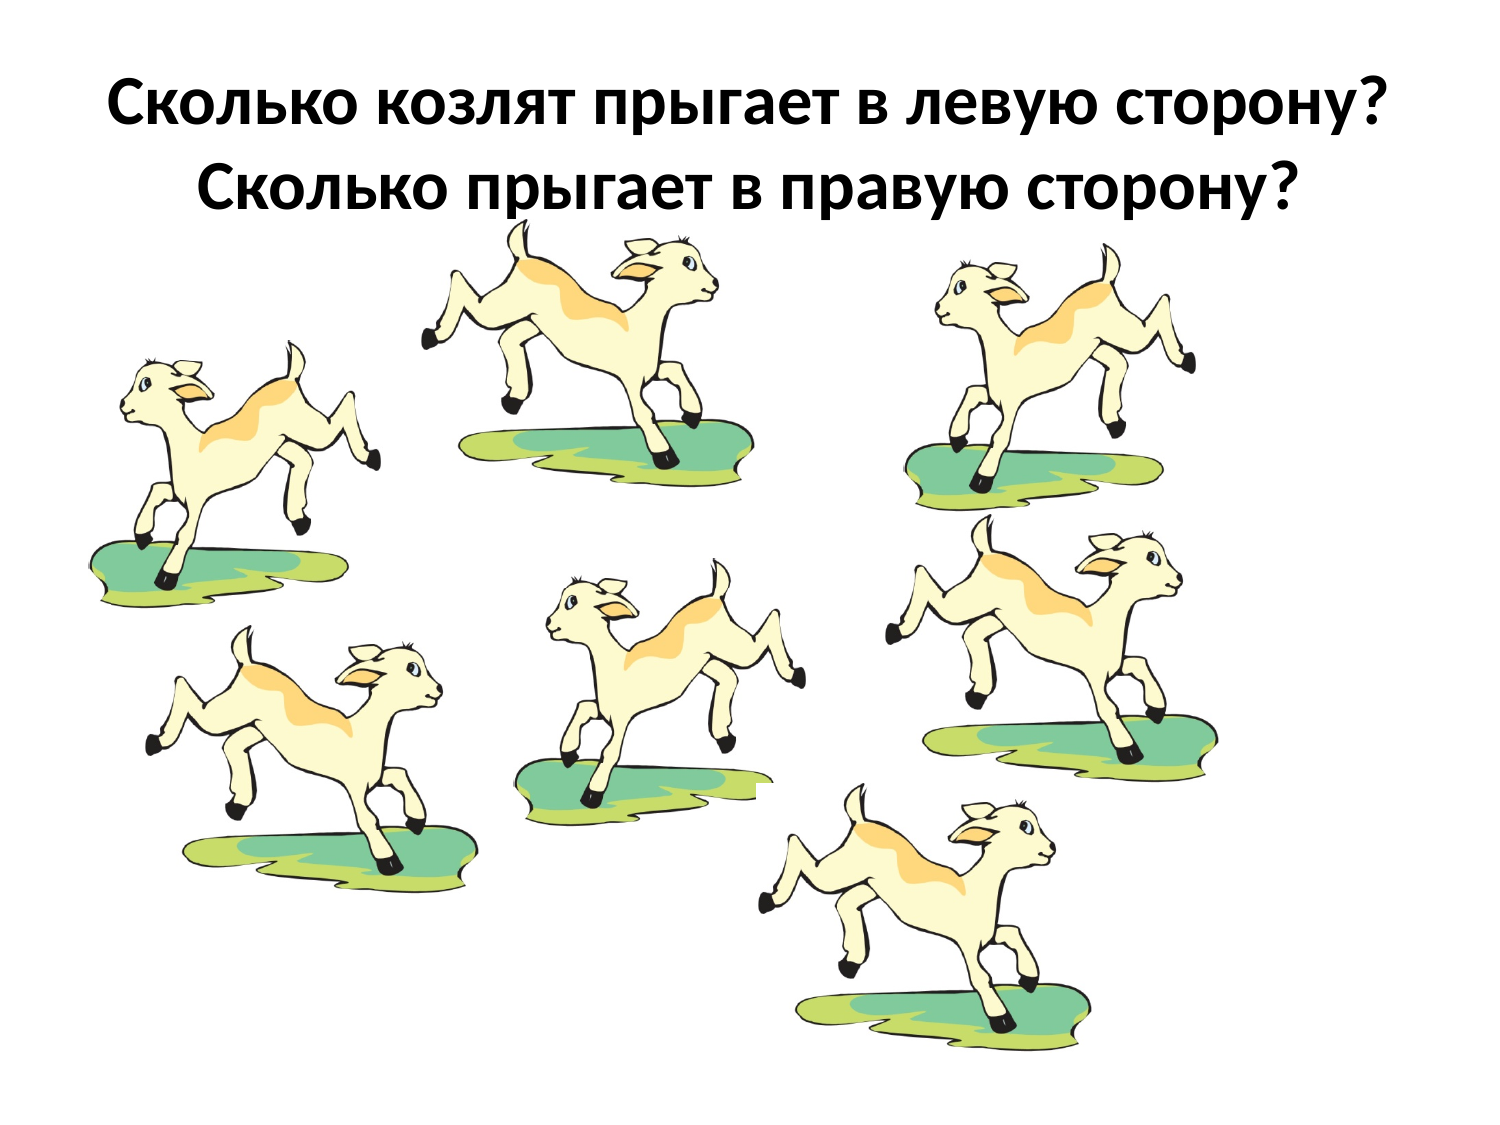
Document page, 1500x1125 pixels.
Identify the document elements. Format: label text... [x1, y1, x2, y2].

picture [143, 625, 479, 895]
picture [88, 340, 383, 610]
picture [418, 219, 755, 490]
picture [513, 243, 1219, 1053]
title Сколько козлят прыгает в левую сторону? Сколько прыгает в правую сторону? [75, 45, 1425, 233]
